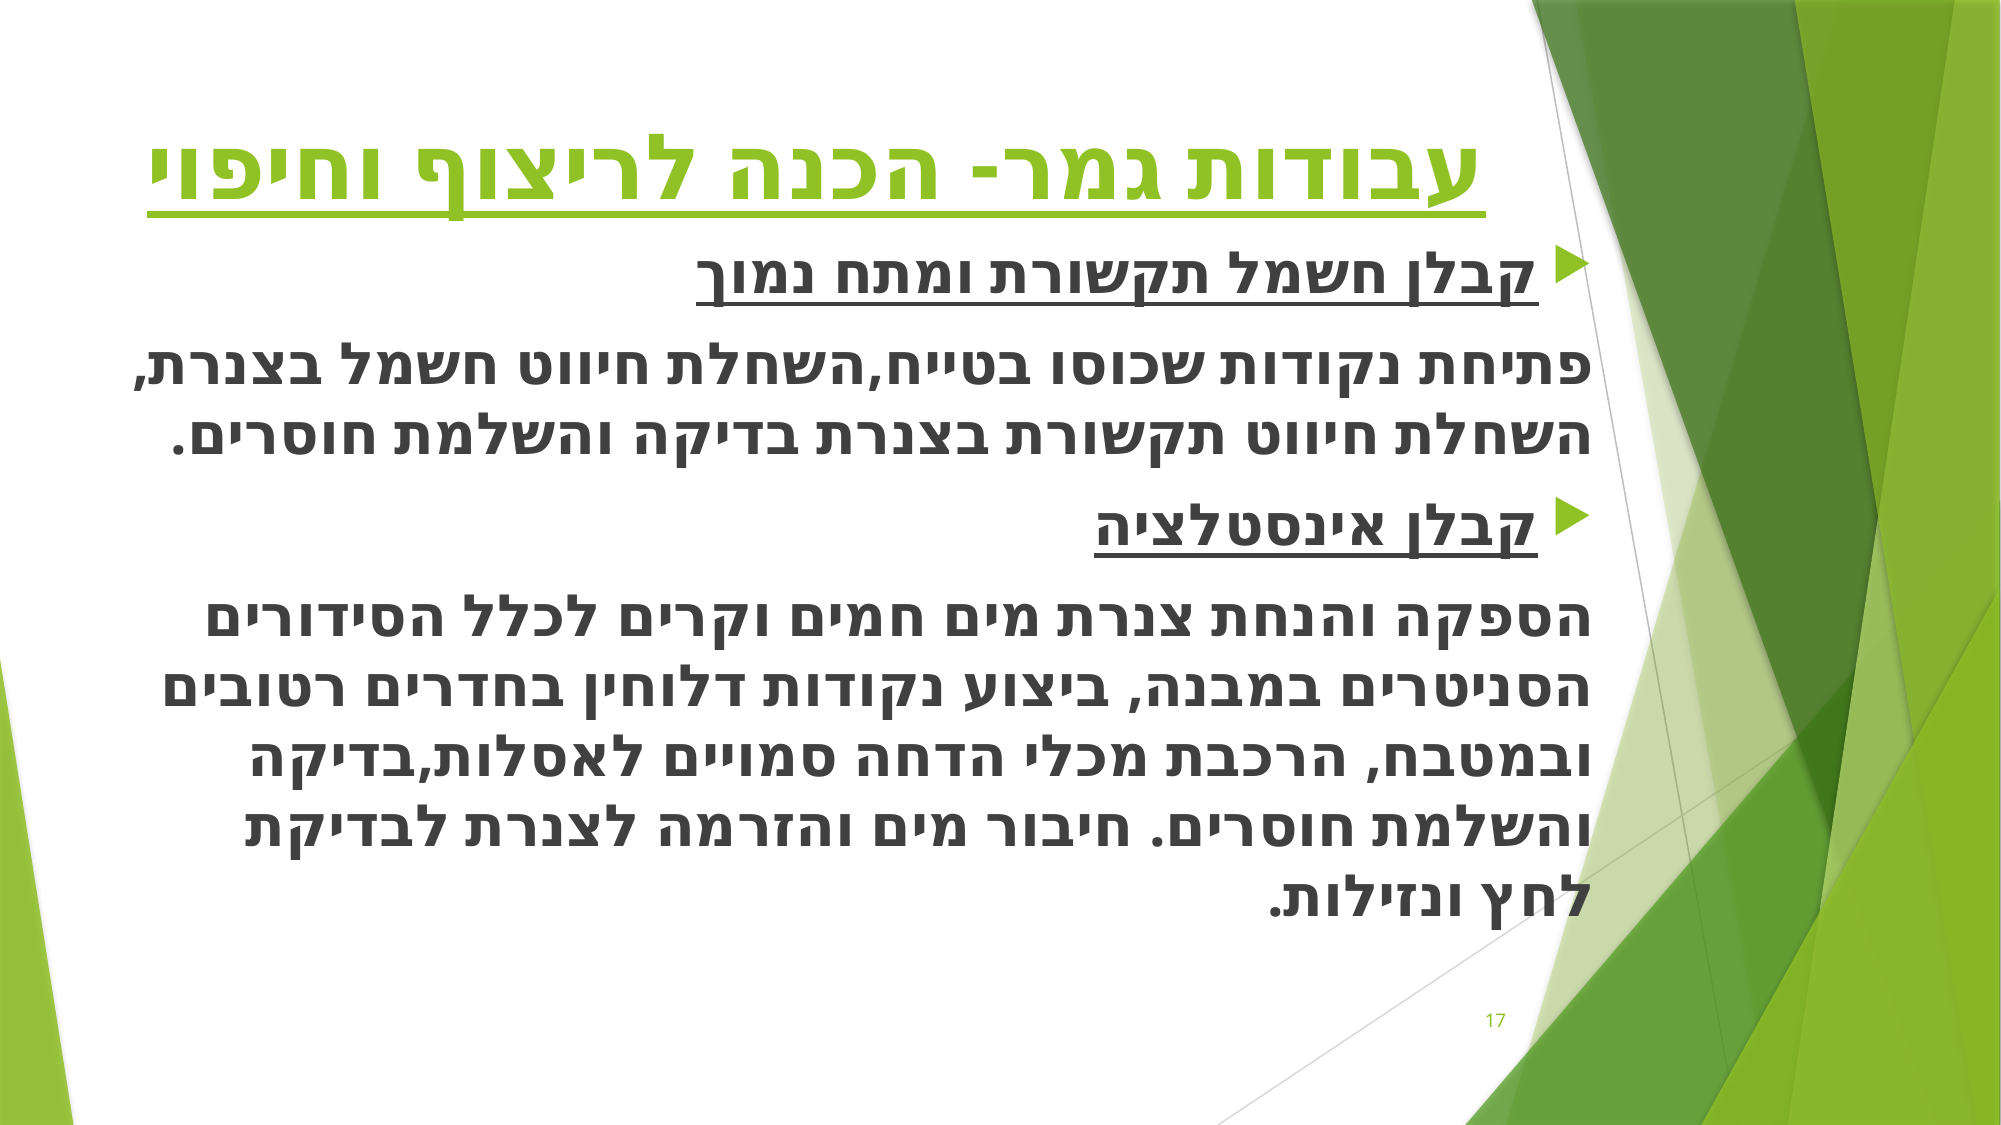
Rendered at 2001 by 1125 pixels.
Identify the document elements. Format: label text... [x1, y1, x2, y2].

slide_number 17 [1409, 991, 1522, 1051]
title עבודות גמר- הכנה לריצוף וחיפוי [111, 99, 1522, 228]
list קבלן חשמל תקשורת ומתח נמוך פתיחת נקודות שכוסו בטייח,השחלת חיווט חשמל בצנרת,השחלת חיווט תקשורת בצנרת בדיקה והשלמת חוסרים. קבלן אינסטלציה הספקה והנחת צנרת מים חמים וקרים לכלל הסידורים הסניטרים במבנה, ביצוע נקודות דלוחין בחדרים רטובים ובמטבח, הרכבת מכלי הדחה סמויים לאסלות,בדיקה והשלמת חוסרים. חיבור מים והזרמה לצנרת לבדיקת לחץ ונזילות. [111, 228, 1610, 1125]
